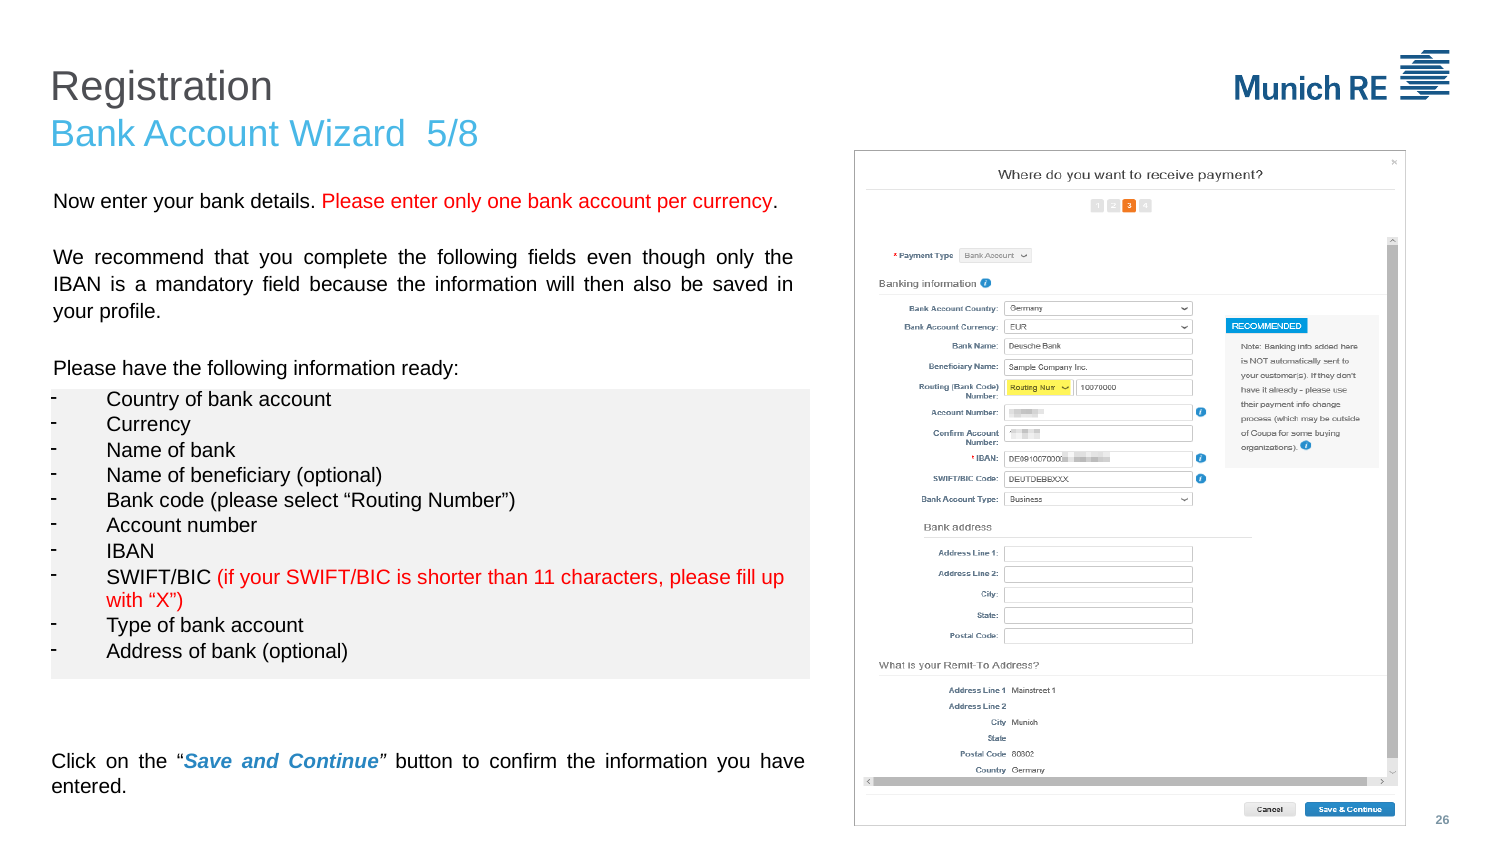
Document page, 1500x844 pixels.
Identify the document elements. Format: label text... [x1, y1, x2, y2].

text_box Click on the “Save and Continue” button to confirm the information you have entered. [36, 740, 820, 805]
picture [854, 150, 1406, 826]
text_box Now enter your bank details. Please enter only one bank account per currency. We recommend that you complete the following fields even though only the IBAN is a mandatory field because the information will then also be saved in your profile. Please have the following information ready: [38, 178, 822, 387]
text_box Registration Bank Account Wizard 5/8 [50, 59, 1173, 151]
slide_number 26 [1385, 803, 1450, 837]
table_header Country of bank account Currency Name of bank Name of beneficiary (optional) Bank code (please select “Routing Number”) Account number IBAN SWIFT/BIC (if your SWIFT/BIC is shorter than 11 characters, please fill up with “X”) Type of bank account Address of bank (optional) [51, 389, 810, 679]
